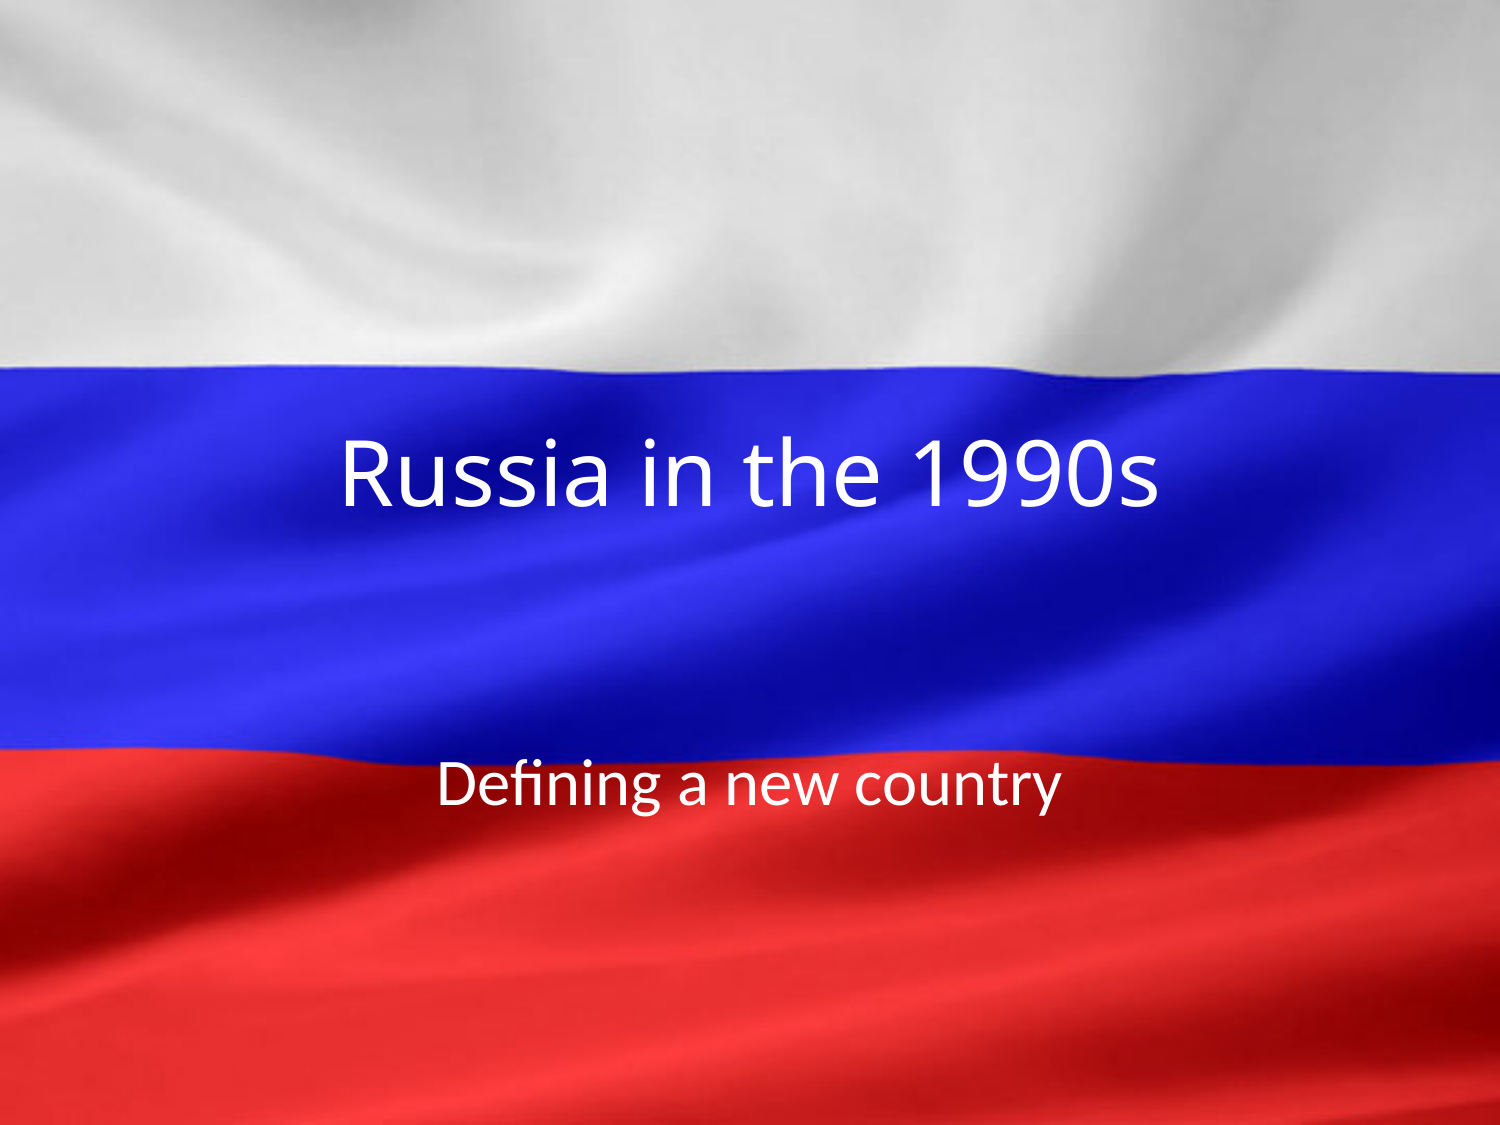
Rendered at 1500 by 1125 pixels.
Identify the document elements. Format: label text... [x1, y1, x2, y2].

title Russia in the 1990s [112, 349, 1388, 591]
picture [0, 0, 1500, 1125]
subtitle Defining a new country [224, 637, 1276, 926]
